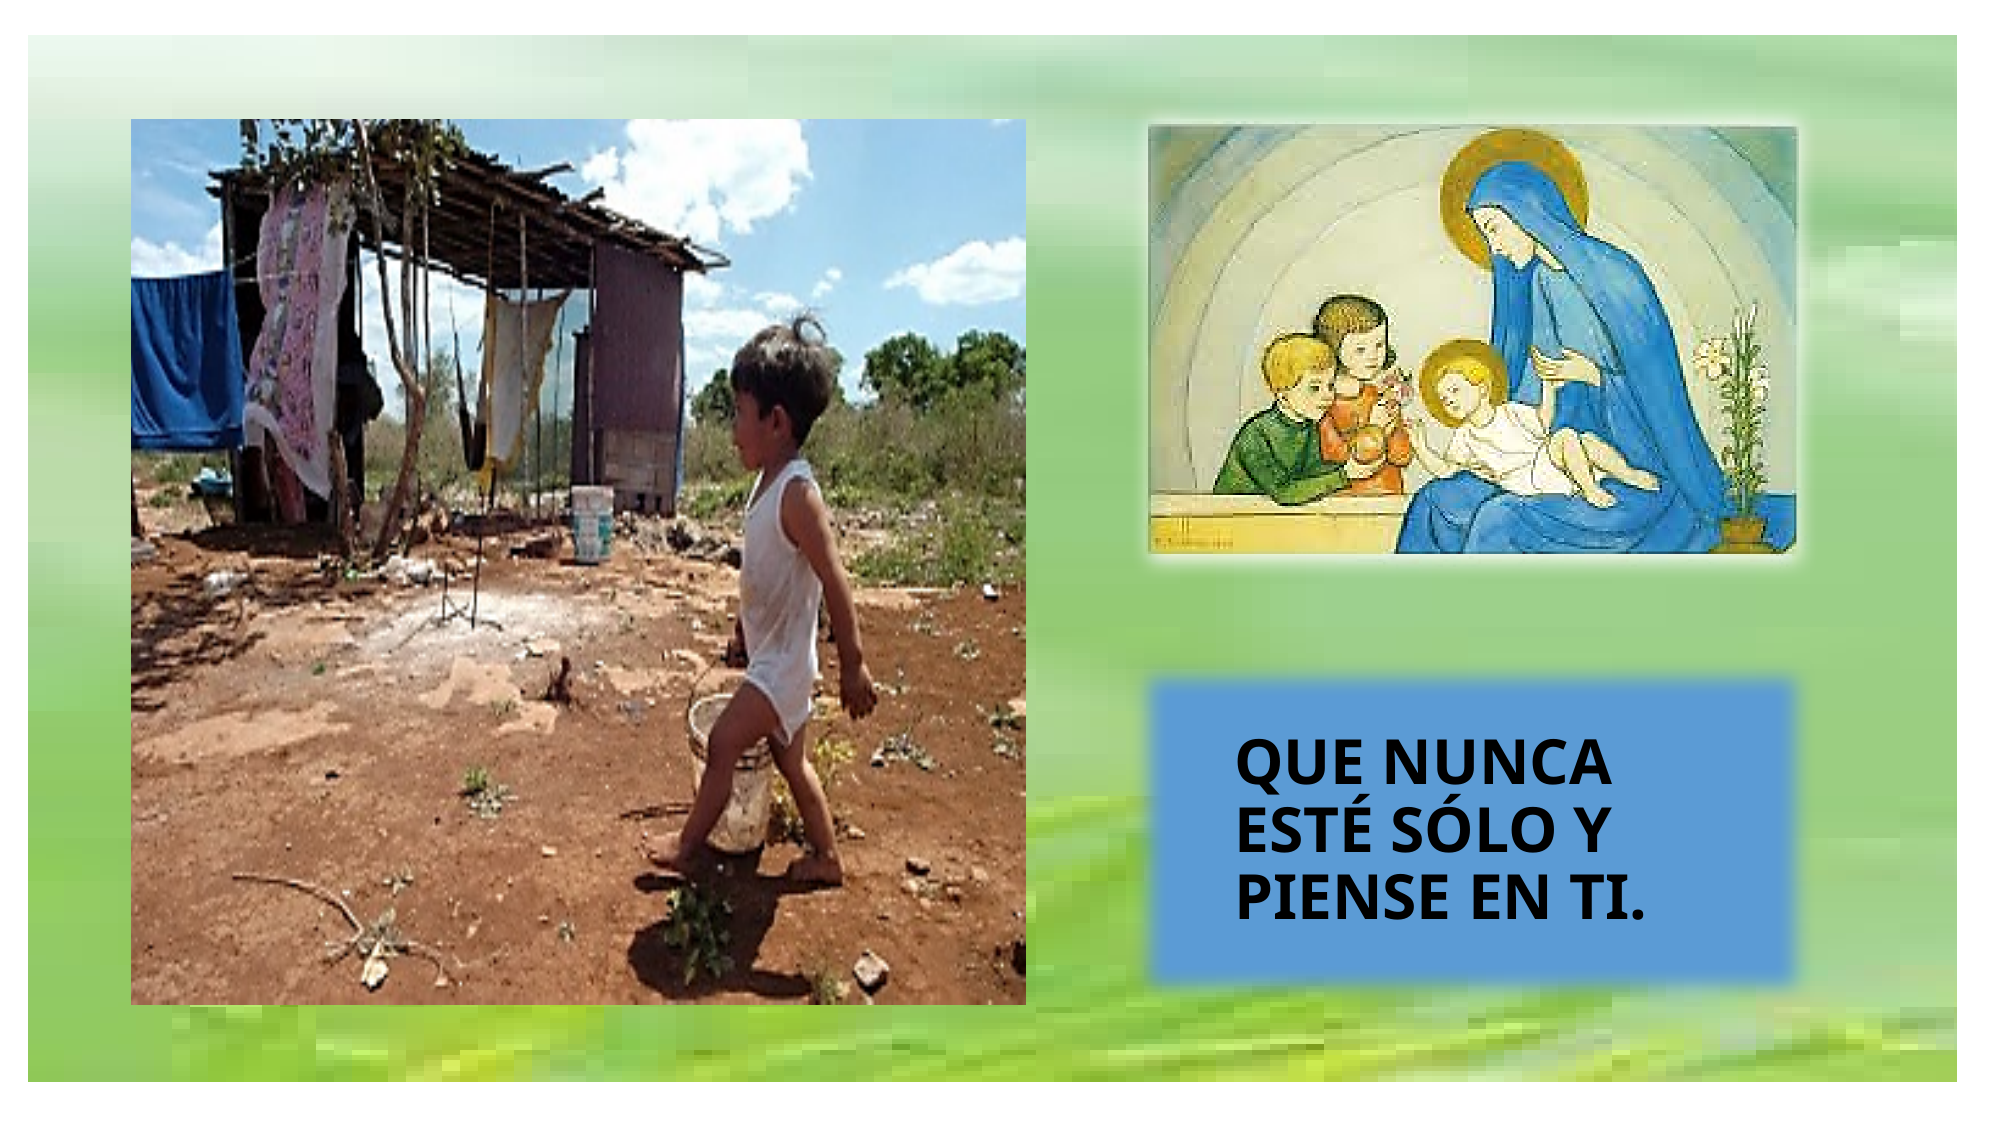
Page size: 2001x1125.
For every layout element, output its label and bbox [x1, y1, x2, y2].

picture [28, 35, 1957, 1082]
list [131, 119, 1026, 1005]
